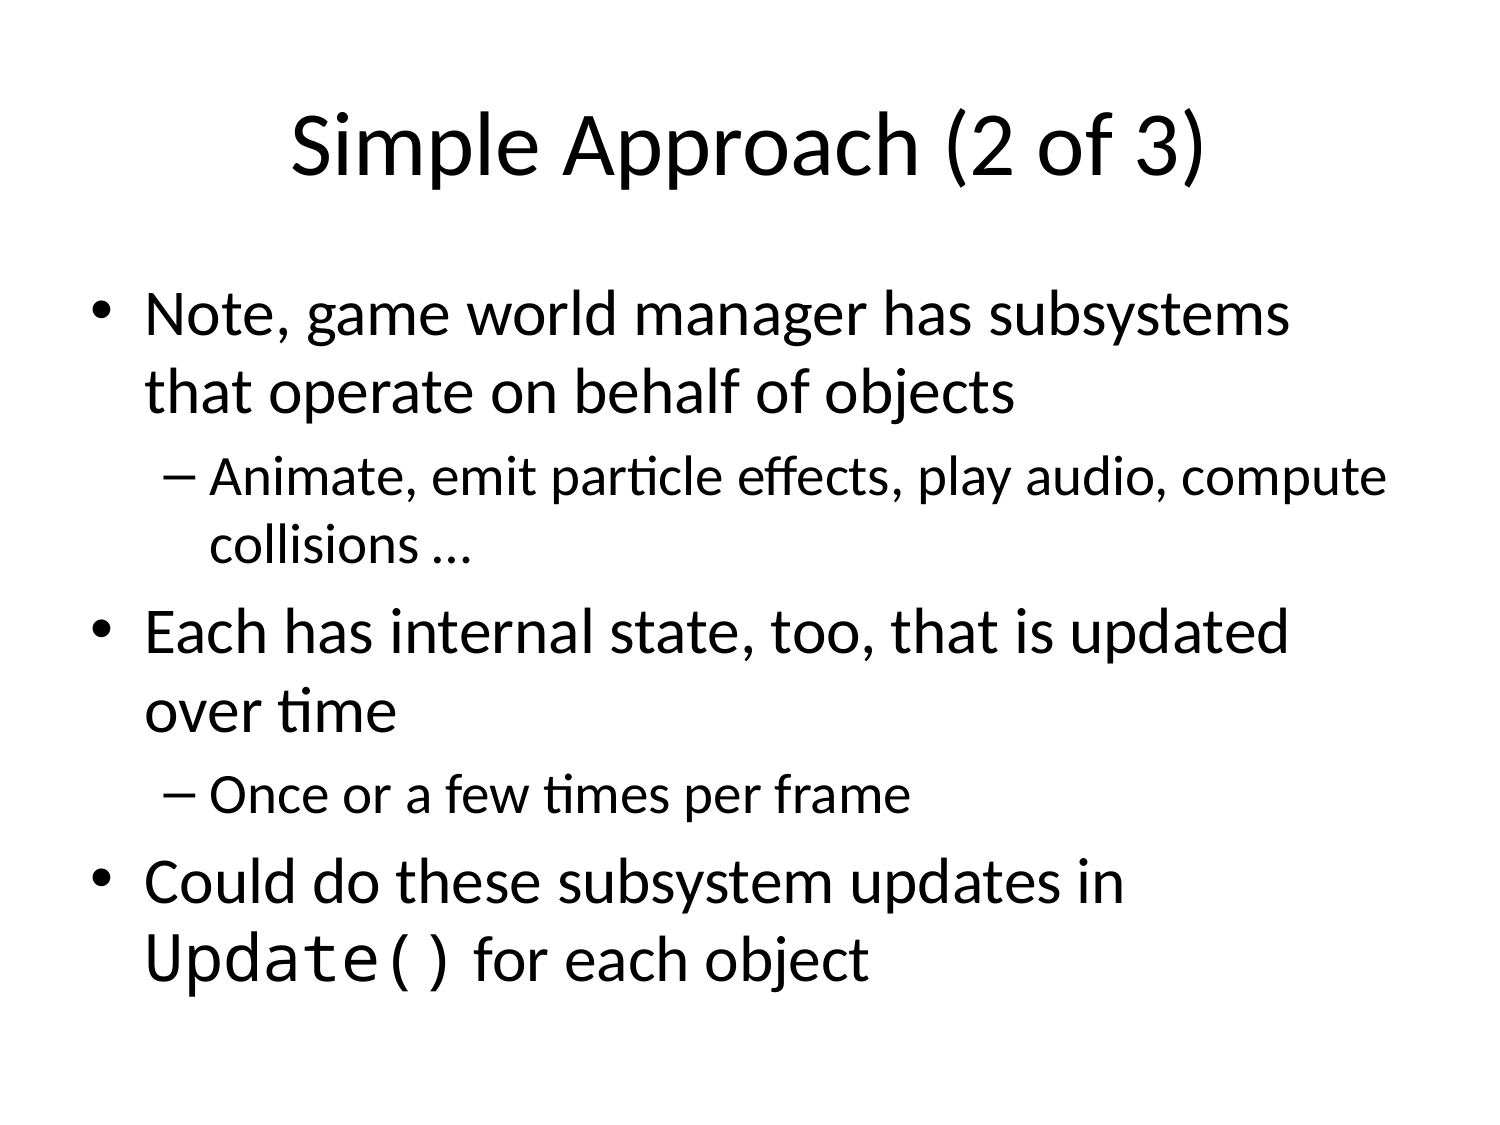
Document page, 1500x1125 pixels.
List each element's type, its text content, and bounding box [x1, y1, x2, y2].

title Simple Approach (2 of 3) [75, 45, 1425, 233]
list Note, game world manager has subsystems that operate on behalf of objects Animate, emit particle effects, play audio, compute collisions … Each has internal state, too, that is updated over time Once or a few times per frame Could do these subsystem updates in Update() for each object [75, 262, 1425, 1005]
